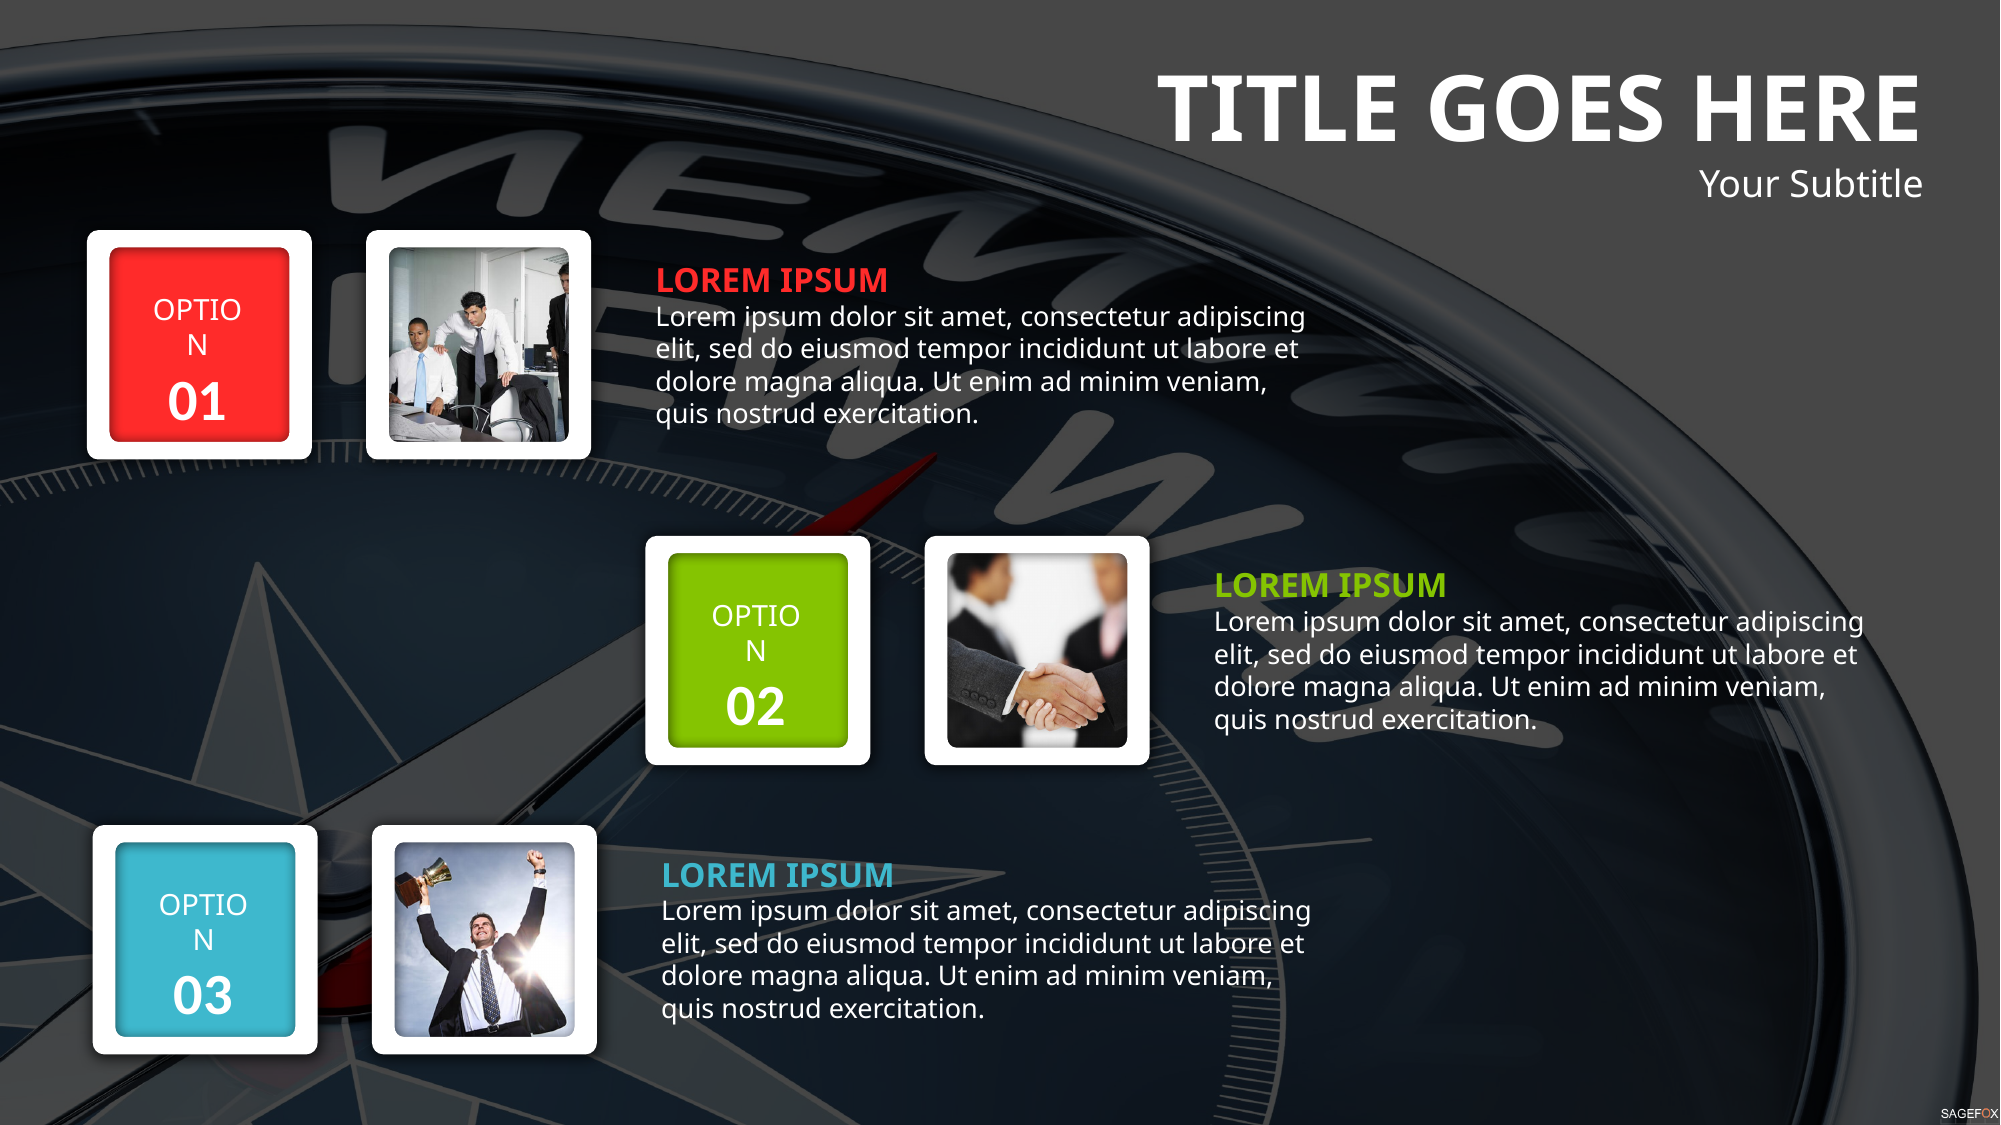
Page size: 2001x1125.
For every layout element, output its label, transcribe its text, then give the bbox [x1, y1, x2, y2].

text_box LOREM IPSUM Lorem ipsum dolor sit amet, consectetur adipiscing elit, sed do eiusmod tempor incididunt ut labore et dolore magna aliqua. Ut enim ad minim veniam, quis nostrud exercitation. [1204, 559, 1889, 740]
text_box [92, 825, 318, 1055]
text_box LOREM IPSUM Lorem ipsum dolor sit amet, consectetur adipiscing elit, sed do eiusmod tempor incididunt ut labore et dolore magna aliqua. Ut enim ad minim veniam, quis nostrud exercitation. [651, 848, 1336, 1029]
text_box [86, 230, 312, 460]
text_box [366, 230, 592, 460]
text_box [371, 825, 597, 1055]
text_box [645, 535, 871, 766]
text_box LOREM IPSUM Lorem ipsum dolor sit amet, consectetur adipiscing elit, sed do eiusmod tempor incididunt ut labore et dolore magna aliqua. Ut enim ad minim veniam, quis nostrud exercitation. [645, 253, 1330, 434]
picture [0, 0, 2001, 1125]
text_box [924, 535, 1150, 766]
text_box TITLE GOES HERE Your Subtitle [1035, 42, 1939, 212]
